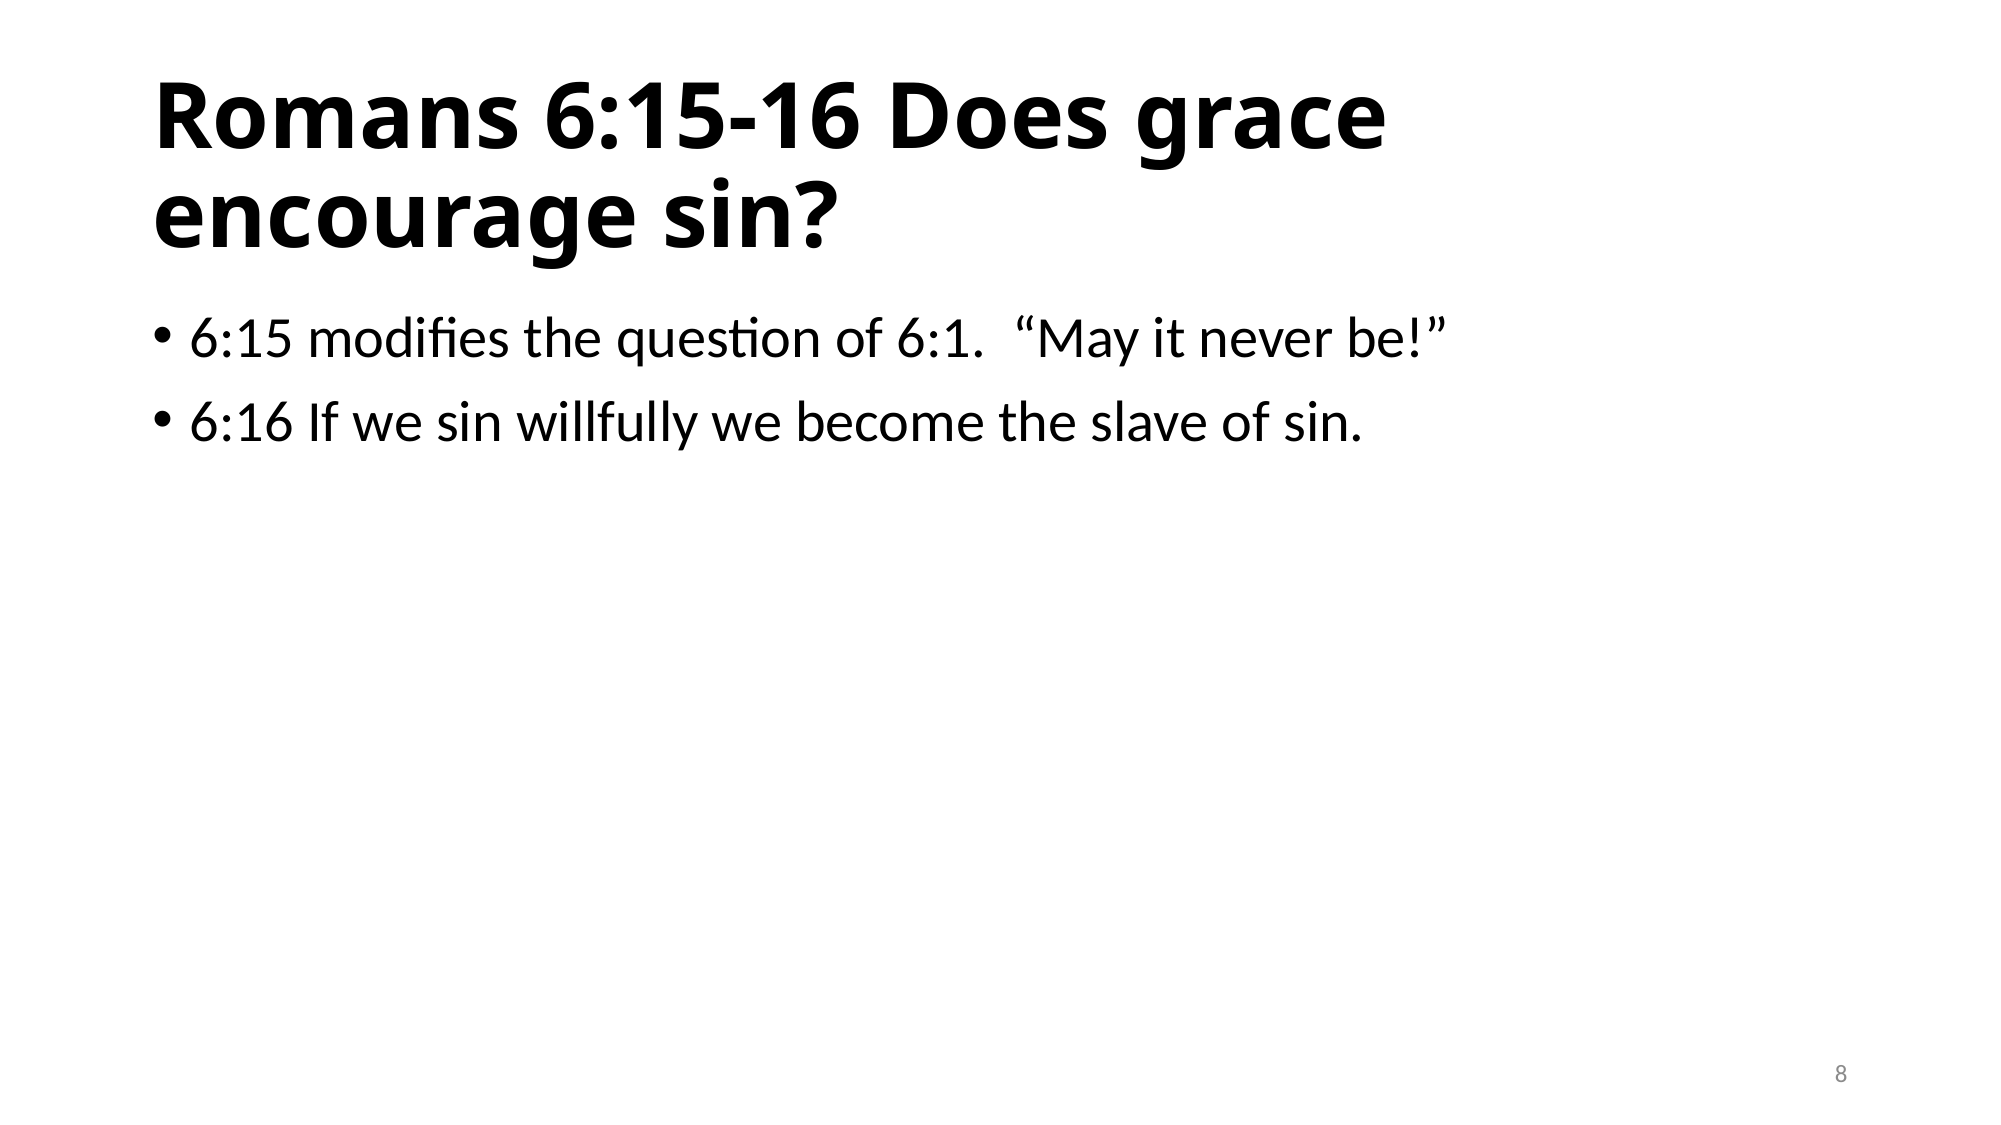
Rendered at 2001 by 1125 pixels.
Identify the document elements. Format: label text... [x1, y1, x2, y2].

slide_number 8 [1412, 1042, 1863, 1103]
list 6:15 modifies the question of 6:1. “May it never be!” 6:16 If we sin willfully we become the slave of sin. [137, 299, 1863, 1014]
title Romans 6:15-16 Does grace encourage sin? [137, 59, 1863, 278]
